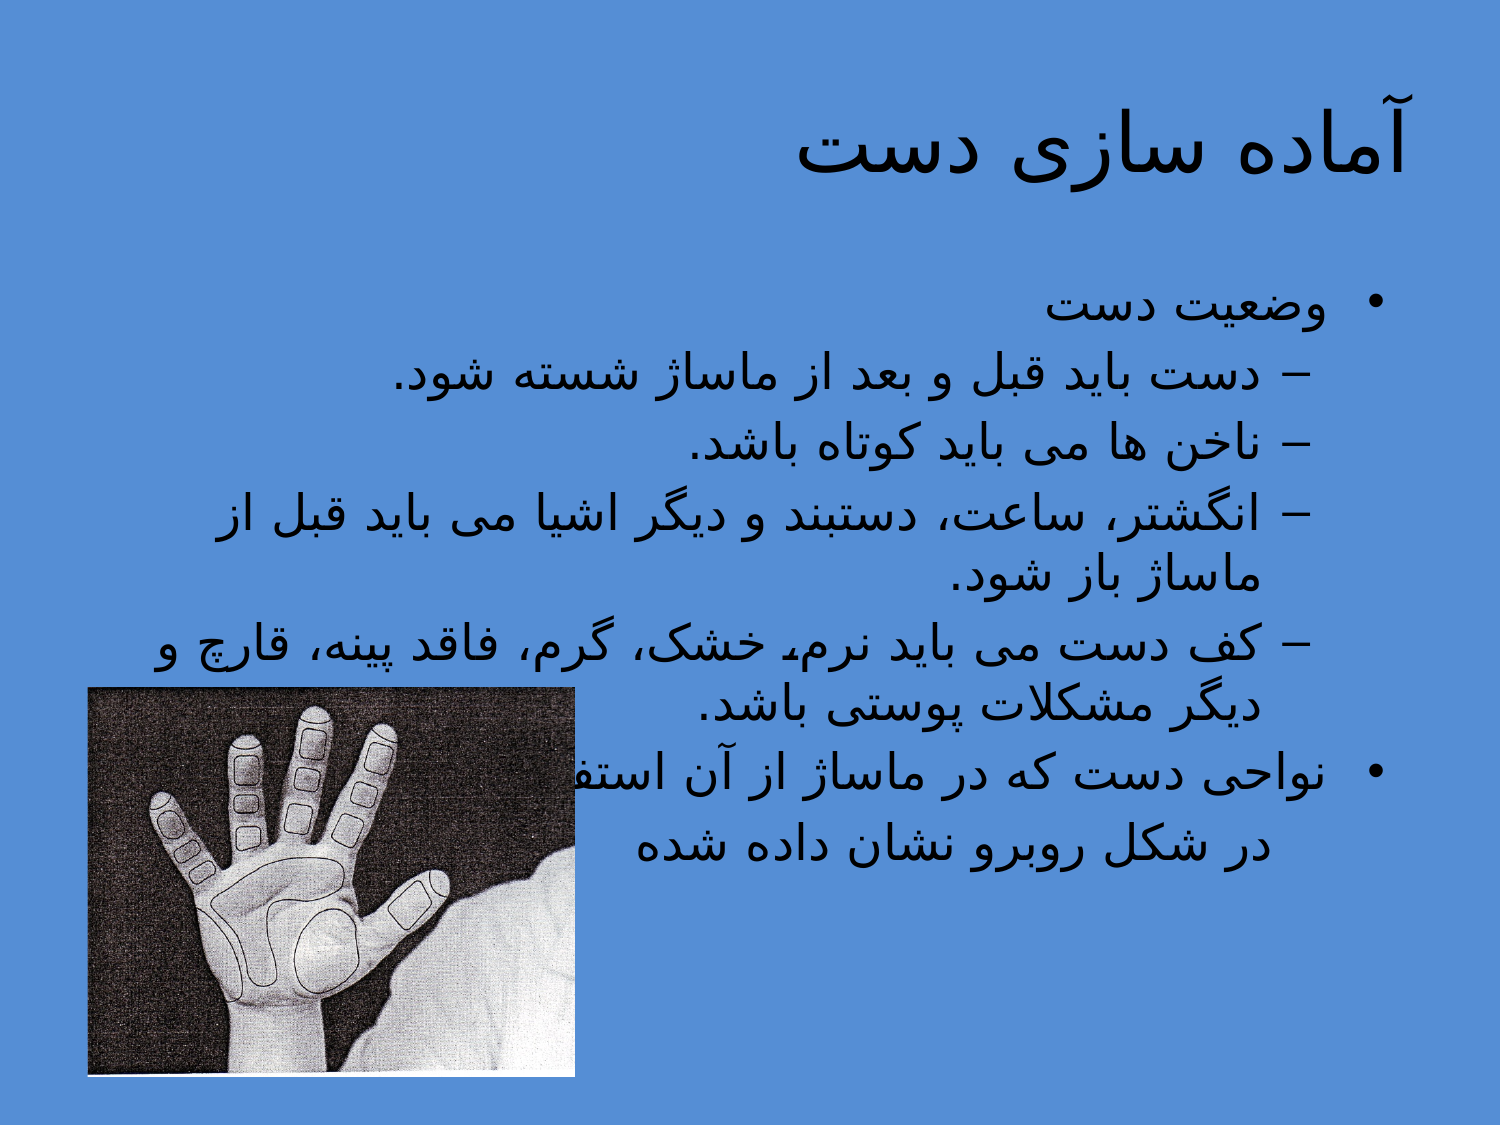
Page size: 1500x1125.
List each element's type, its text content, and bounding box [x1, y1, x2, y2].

picture [87, 687, 576, 1077]
list وضعیت دست دست باید قبل و بعد از ماساژ شسته شود. ناخن ها می باید کوتاه باشد. انگشتر، ساعت، دستبند و دیگر اشیا می باید قبل از ماساژ باز شود. کف دست می باید نرم، خشک، گرم، فاقد پینه، قارچ و دیگر مشکلات پوستی باشد. نواحی دست که در ماساژ از آن استفاده می شود در شکل روبرو نشان داده شده [99, 262, 1400, 938]
title آماده سازی دست [75, 45, 1425, 233]
